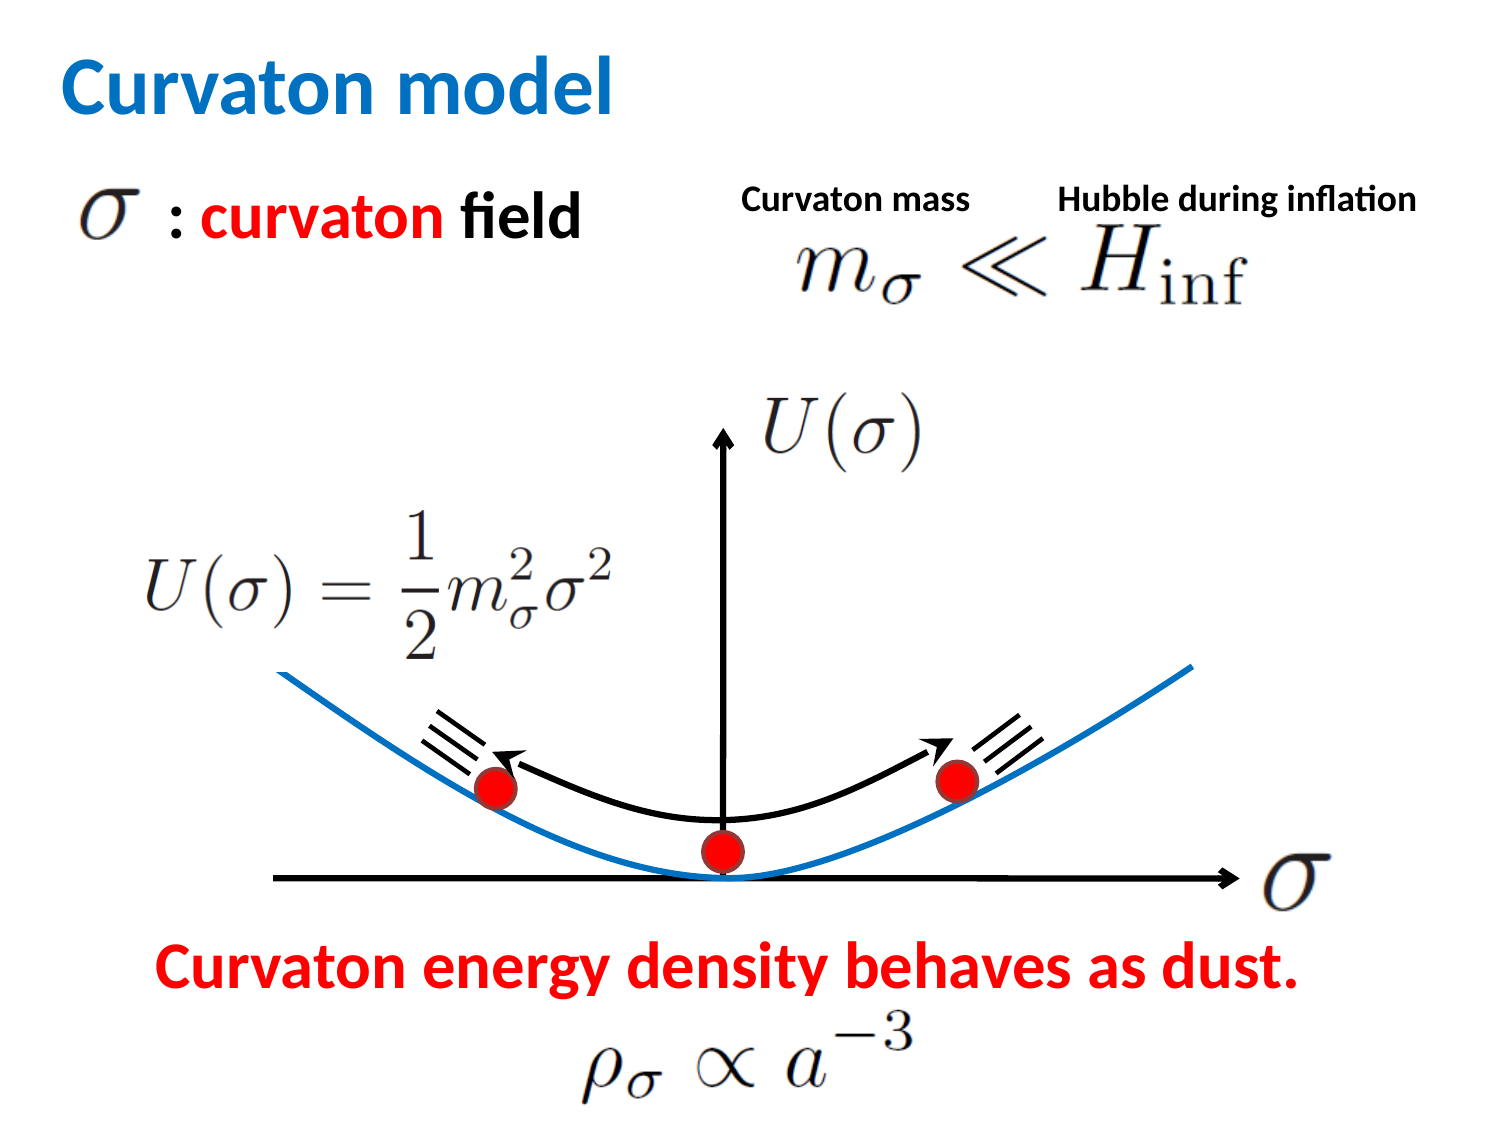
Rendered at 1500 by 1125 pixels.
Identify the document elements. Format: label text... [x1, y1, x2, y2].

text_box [418, 713, 489, 773]
text_box Hubble during inflation [1042, 166, 1489, 227]
text_box Curvaton mass [726, 166, 1042, 227]
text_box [972, 714, 1020, 751]
text_box Curvaton energy density behaves as dust. [140, 913, 1371, 1009]
picture [70, 175, 144, 251]
text_box : curvaton field [152, 163, 692, 259]
picture [784, 201, 1269, 329]
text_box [995, 738, 1044, 774]
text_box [140, 374, 1337, 924]
picture [573, 995, 925, 1114]
text_box Curvaton model [46, 23, 844, 139]
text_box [984, 726, 1032, 762]
